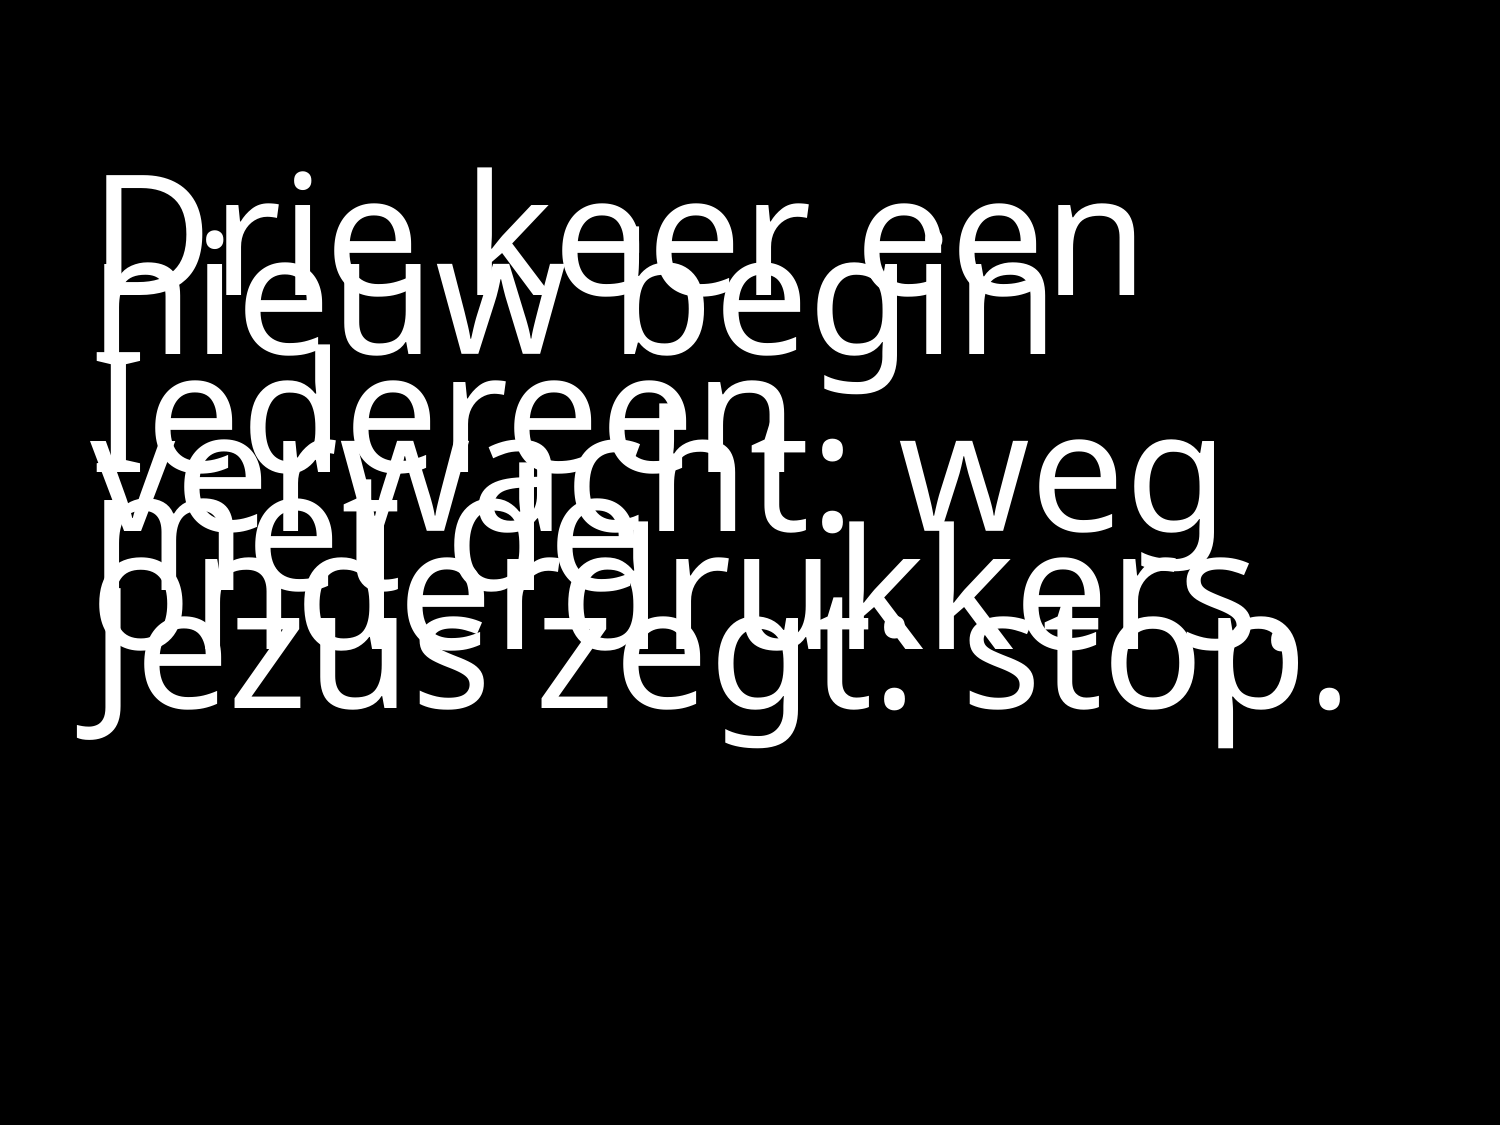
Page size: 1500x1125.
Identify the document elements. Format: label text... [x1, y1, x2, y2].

title [75, 45, 1425, 233]
list Drie keer een nieuw begin Iedereen verwacht: weg met de onderdrukkers. Jezus zegt: stop. [75, 262, 1425, 1005]
